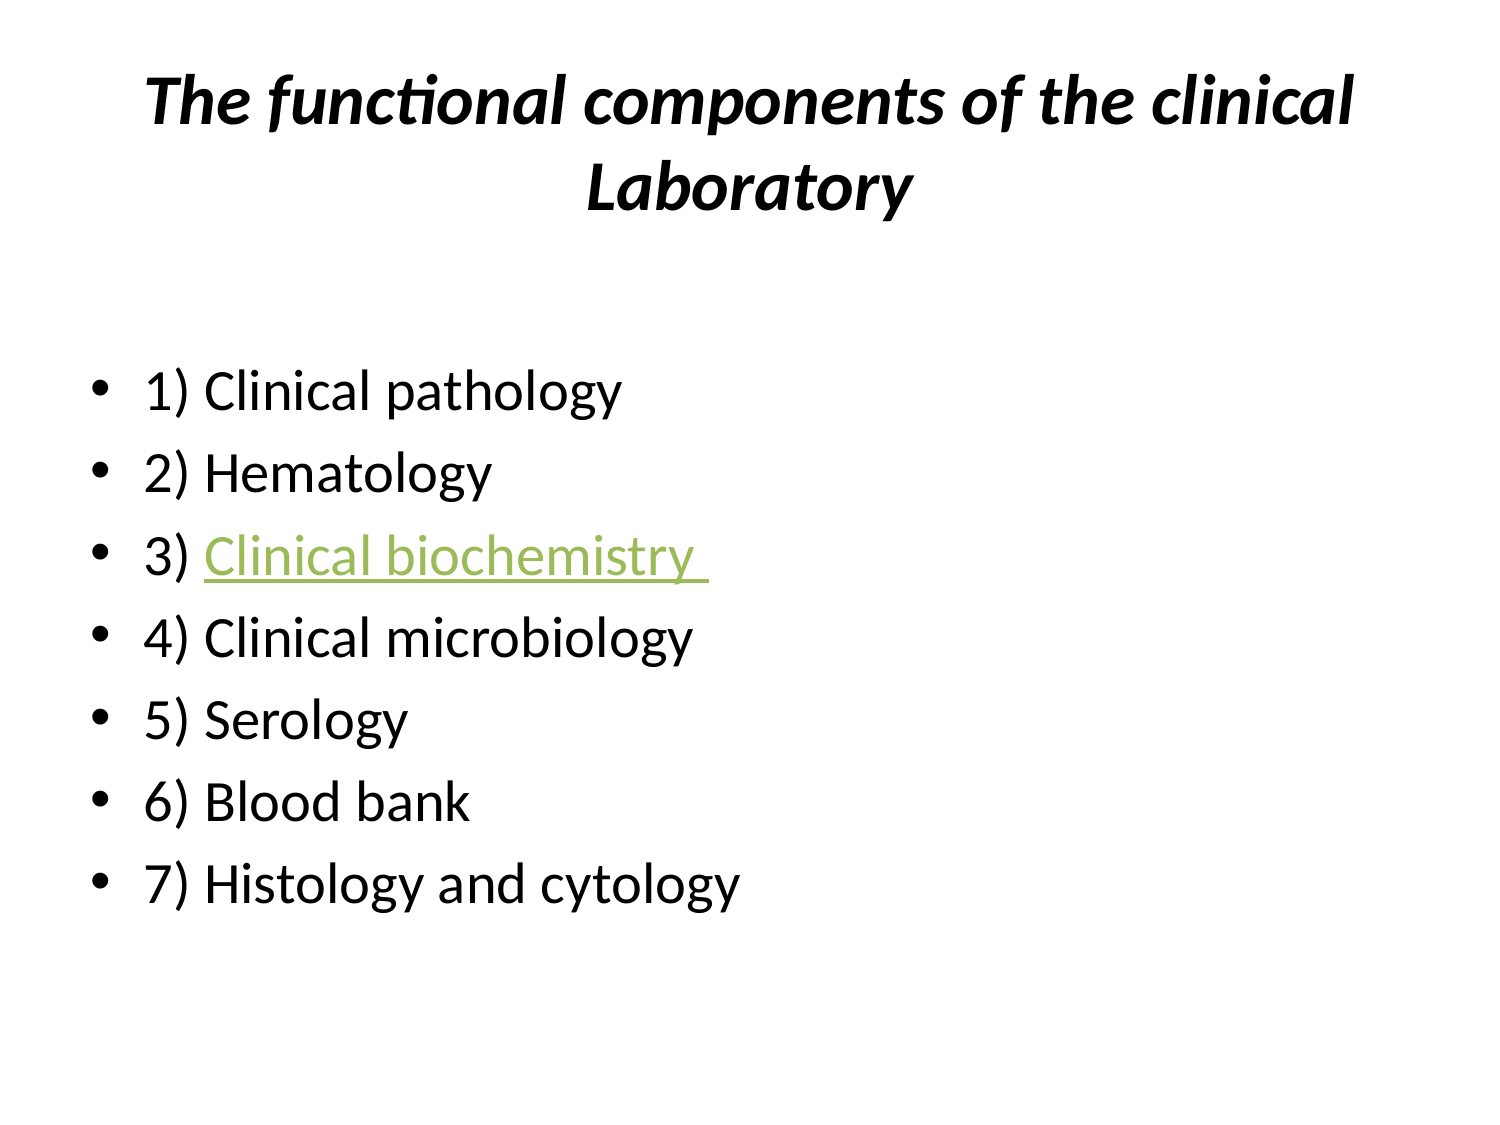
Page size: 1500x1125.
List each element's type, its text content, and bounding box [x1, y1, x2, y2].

title The functional components of the clinical Laboratory [75, 45, 1425, 233]
list 1) Clinical pathology 2) Hematology 3) Clinical biochemistry 4) Clinical microbiology 5) Serology 6) Blood bank 7) Histology and cytology [75, 262, 1425, 1005]
